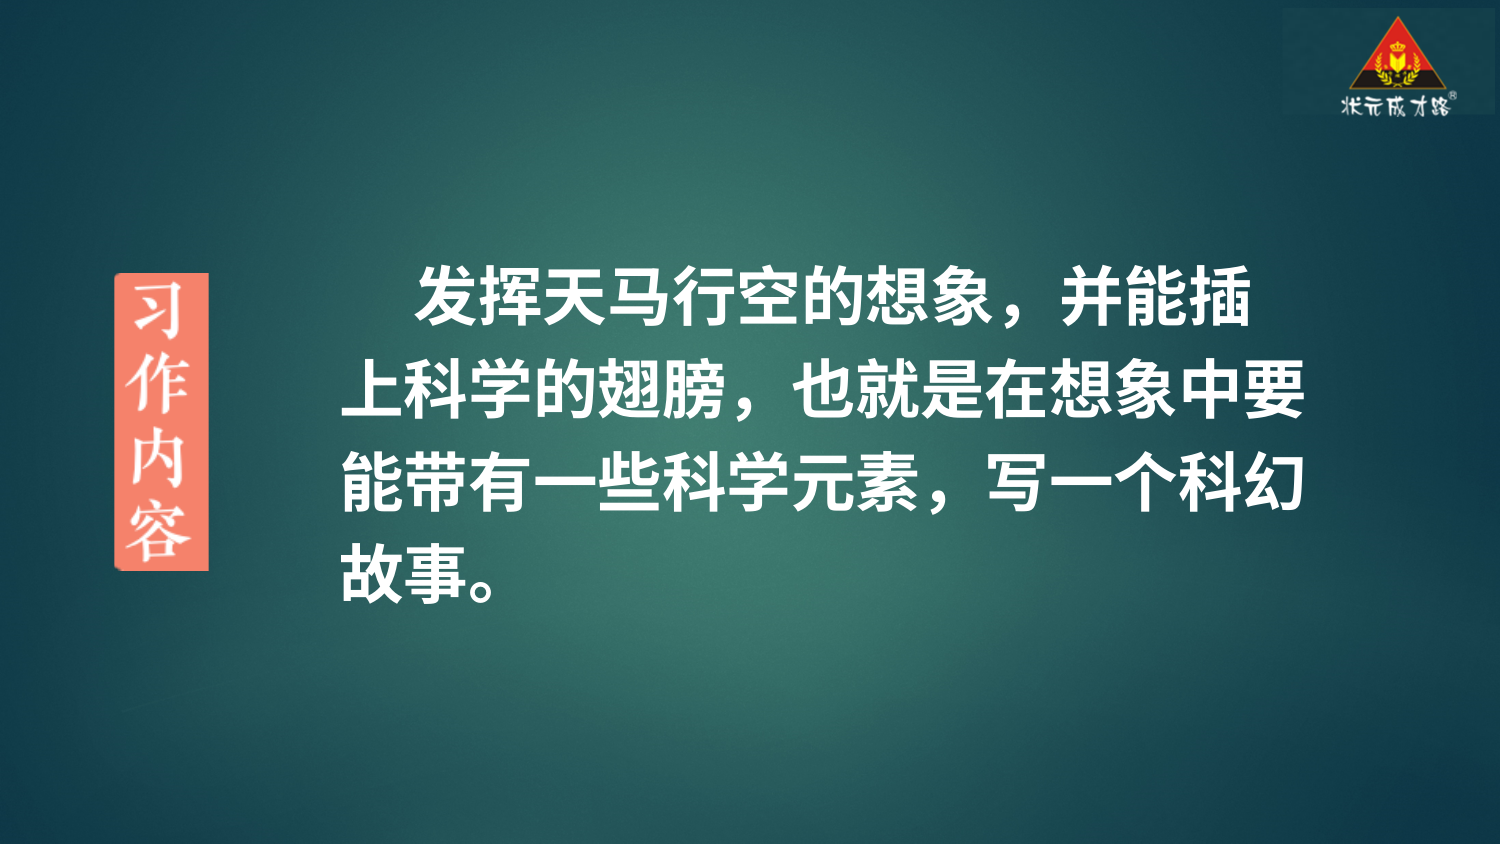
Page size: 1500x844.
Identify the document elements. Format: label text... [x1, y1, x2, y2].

text_box 发挥天马行空的想象，并能插上科学的翅膀，也就是在想象中要能带有一些科学元素，写一个科幻故事。 [324, 232, 1329, 620]
picture [0, 0, 1500, 844]
